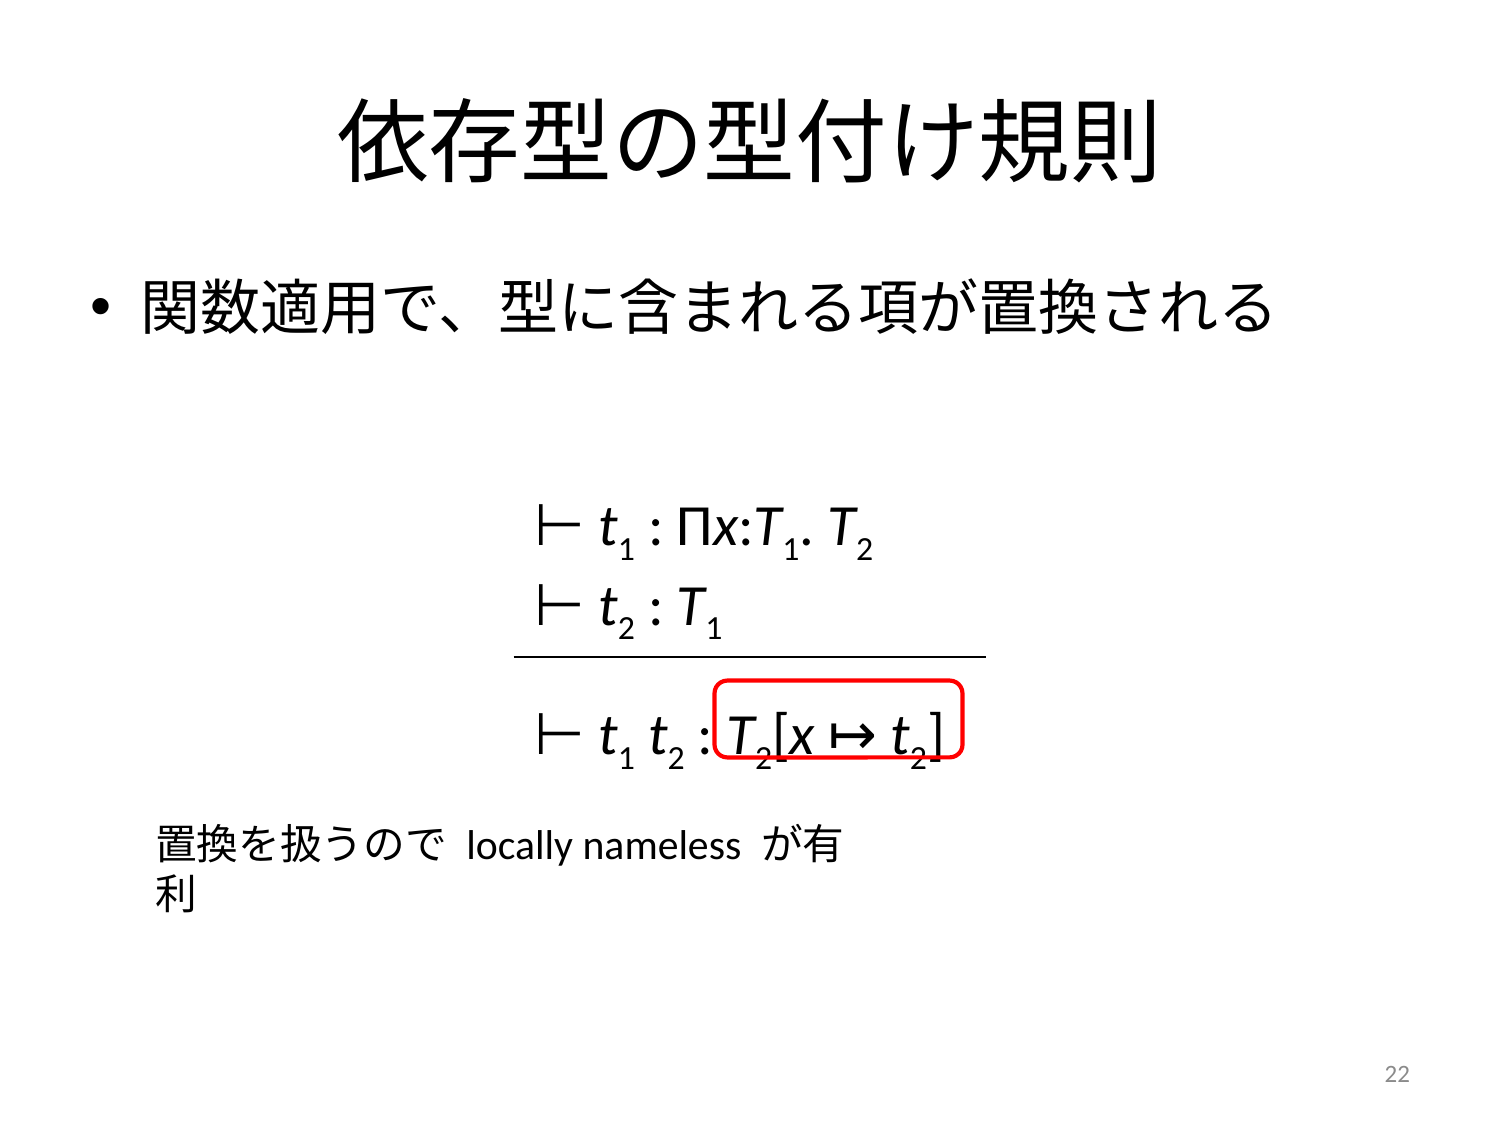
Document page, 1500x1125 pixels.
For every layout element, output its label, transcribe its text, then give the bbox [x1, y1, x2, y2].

slide_number 22 [1074, 1042, 1425, 1103]
text_box 置換を扱うので locally nameless が有利 [140, 810, 885, 926]
list 関数適用で、型に含まれる項が置換される [75, 262, 1425, 409]
title 依存型の型付け規則 [75, 45, 1425, 233]
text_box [513, 479, 987, 758]
